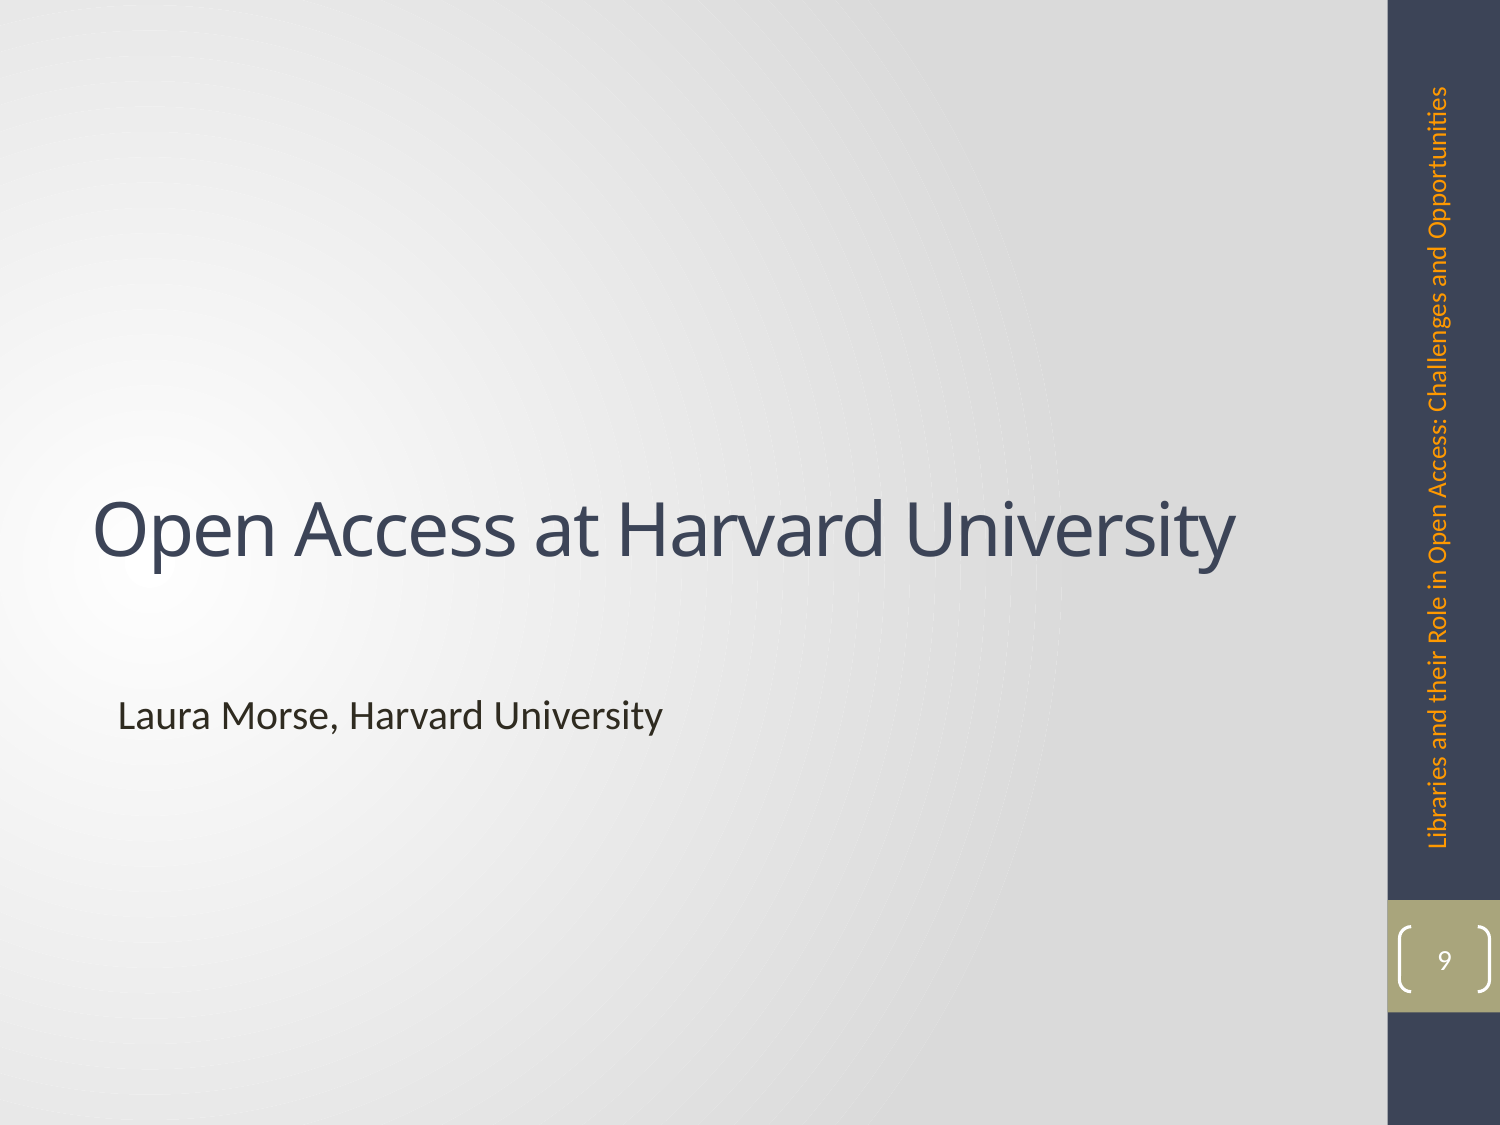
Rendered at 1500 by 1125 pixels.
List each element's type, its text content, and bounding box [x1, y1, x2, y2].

slide_number 9 [1397, 925, 1492, 994]
text_box Laura Morse, Harvard University [103, 680, 679, 746]
title Open Access at Harvard University [76, 432, 1327, 621]
footer Libraries and their Role in Open Access: Challenges and Opportunities [1411, 31, 1472, 865]
